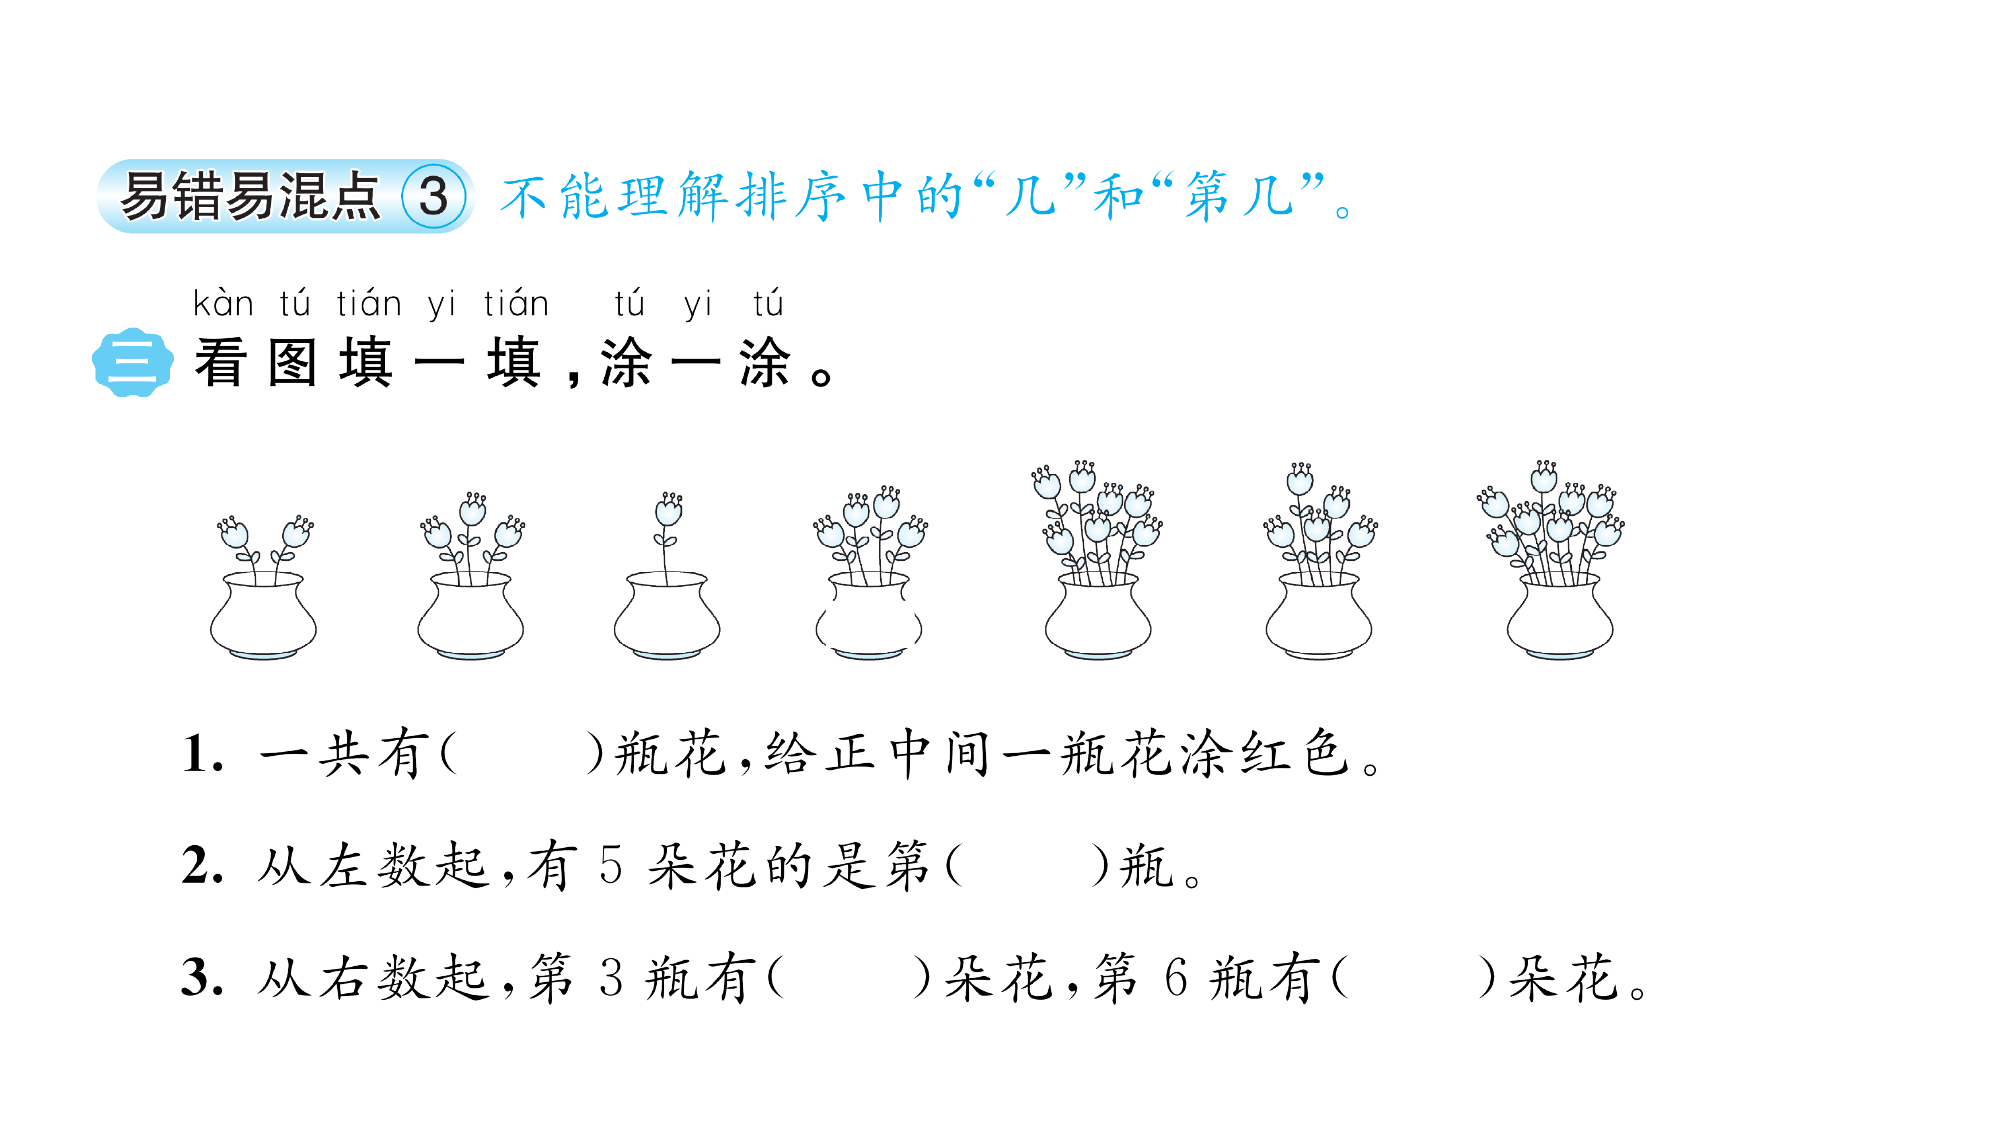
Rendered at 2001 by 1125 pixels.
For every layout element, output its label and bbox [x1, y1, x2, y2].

picture [88, 118, 1979, 1023]
